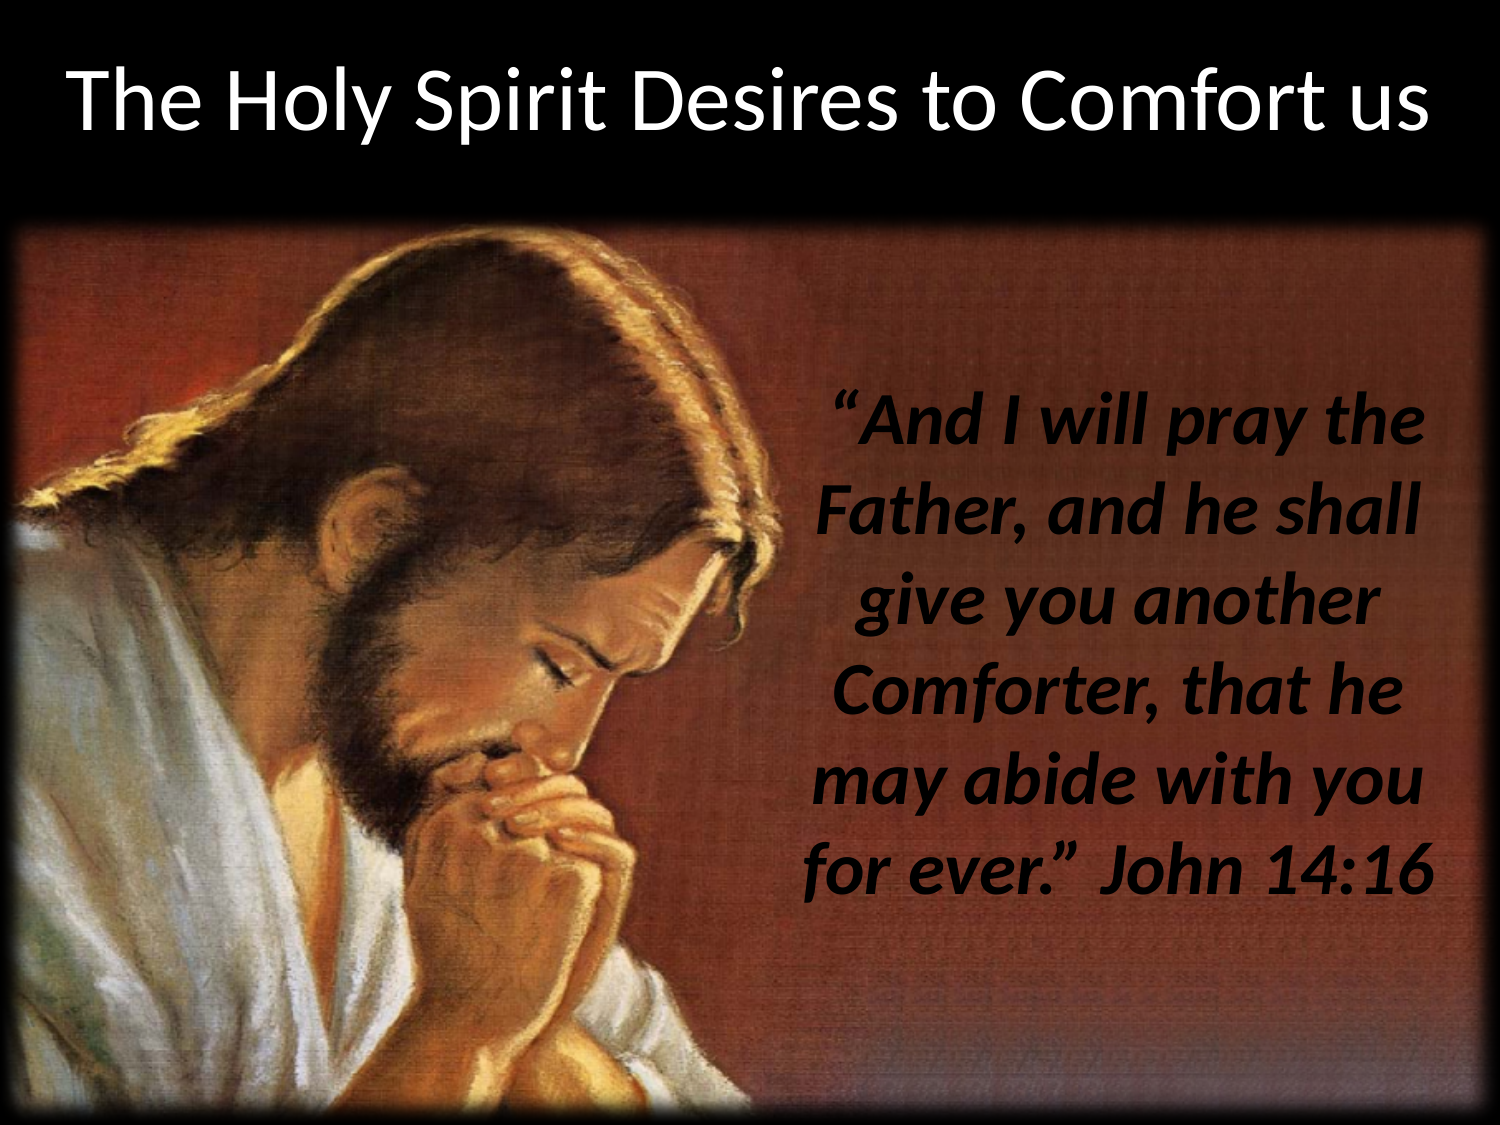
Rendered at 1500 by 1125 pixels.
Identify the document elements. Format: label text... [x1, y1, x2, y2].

title The Holy Spirit Desires to Comfort us [0, 0, 1500, 188]
picture [0, 210, 1500, 1125]
